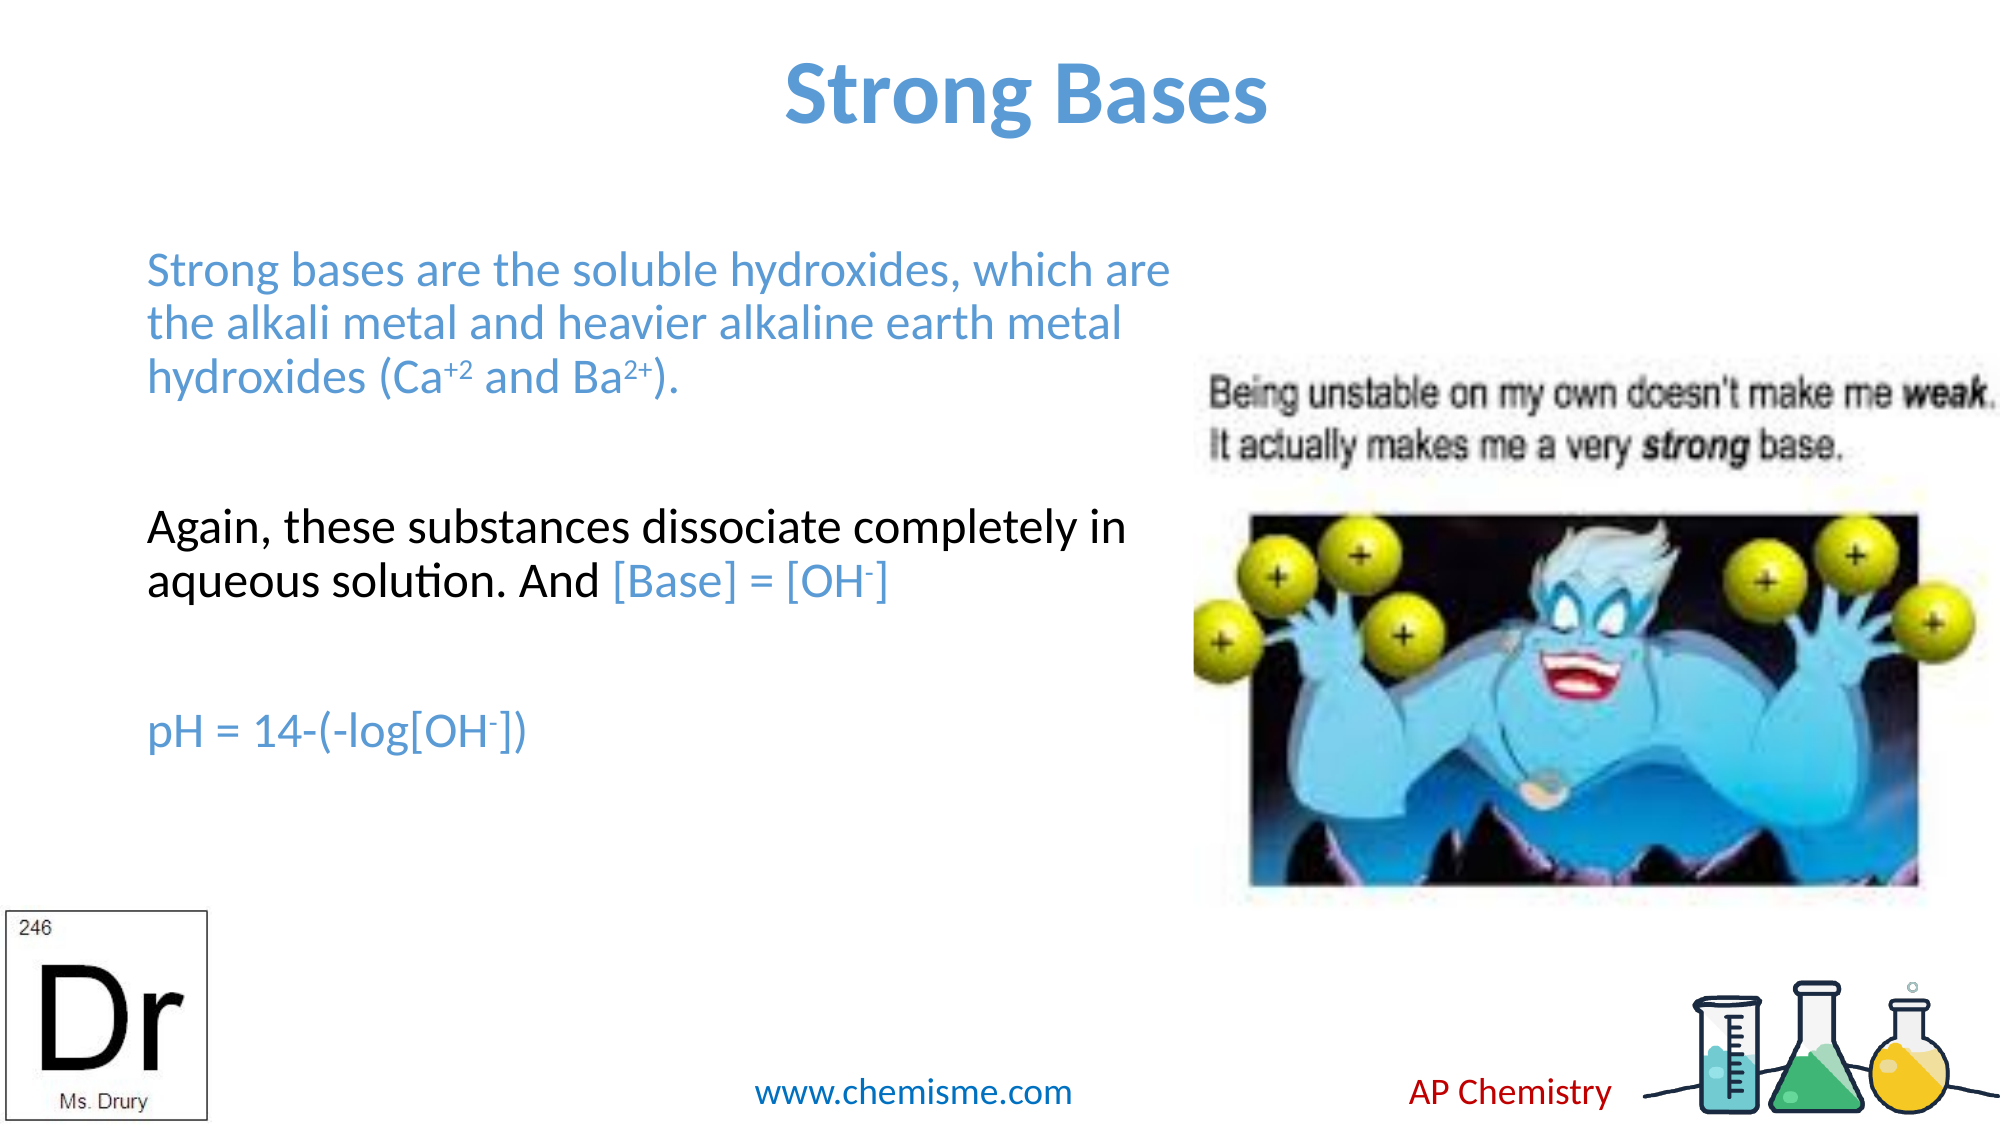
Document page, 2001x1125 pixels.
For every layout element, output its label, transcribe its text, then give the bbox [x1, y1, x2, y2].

picture [0, 905, 131, 1125]
list Strong bases are the soluble hydroxides, which are the alkali metal and heavier alkaline earth metal hydroxides (Ca+2 and Ba2+). Again, these substances dissociate completely in aqueous solution. And [Base] = [OH-] pH = 14-(-log[OH-]) [131, 235, 1234, 1125]
picture [1193, 346, 2001, 1125]
title Strong Bases [412, 0, 1643, 188]
